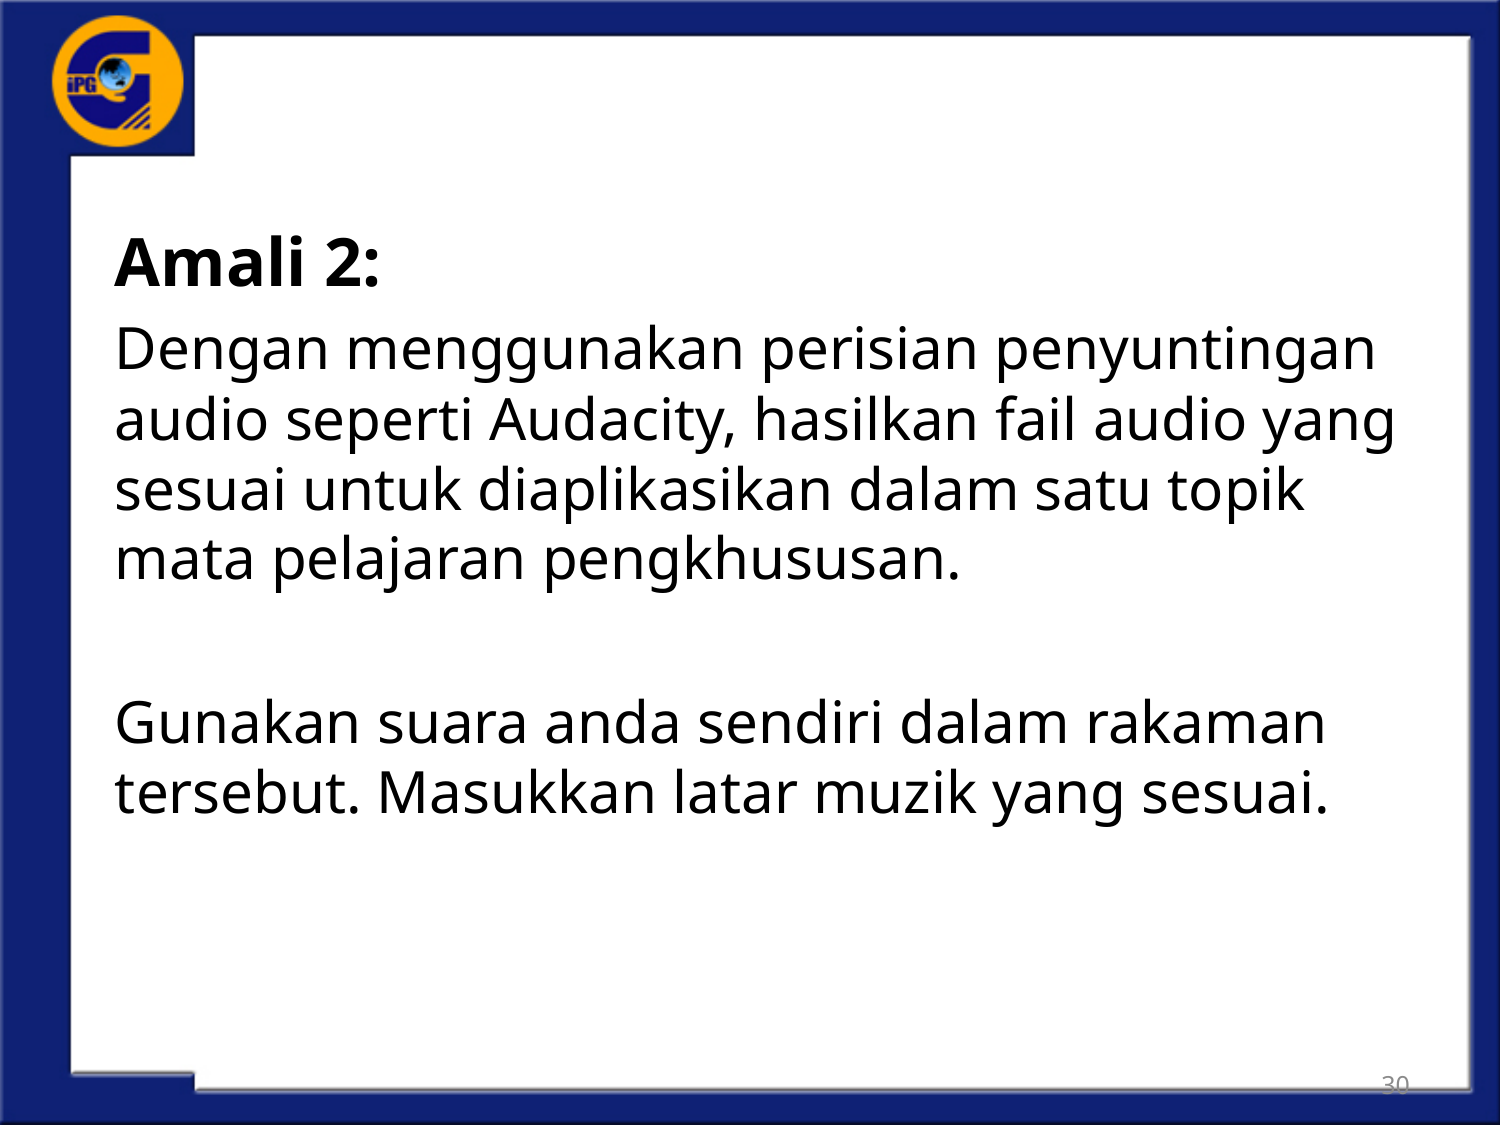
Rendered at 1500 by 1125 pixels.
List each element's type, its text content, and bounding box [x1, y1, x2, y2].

list Amali 2: Dengan menggunakan perisian penyuntingan audio seperti Audacity, hasilkan fail audio yang sesuai untuk diaplikasikan dalam satu topik mata pelajaran pengkhususan. Gunakan suara anda sendiri dalam rakaman tersebut. Masukkan latar muzik yang sesuai. [99, 212, 1426, 1036]
slide_number 30 [1342, 1060, 1425, 1113]
picture [0, 0, 1500, 1125]
